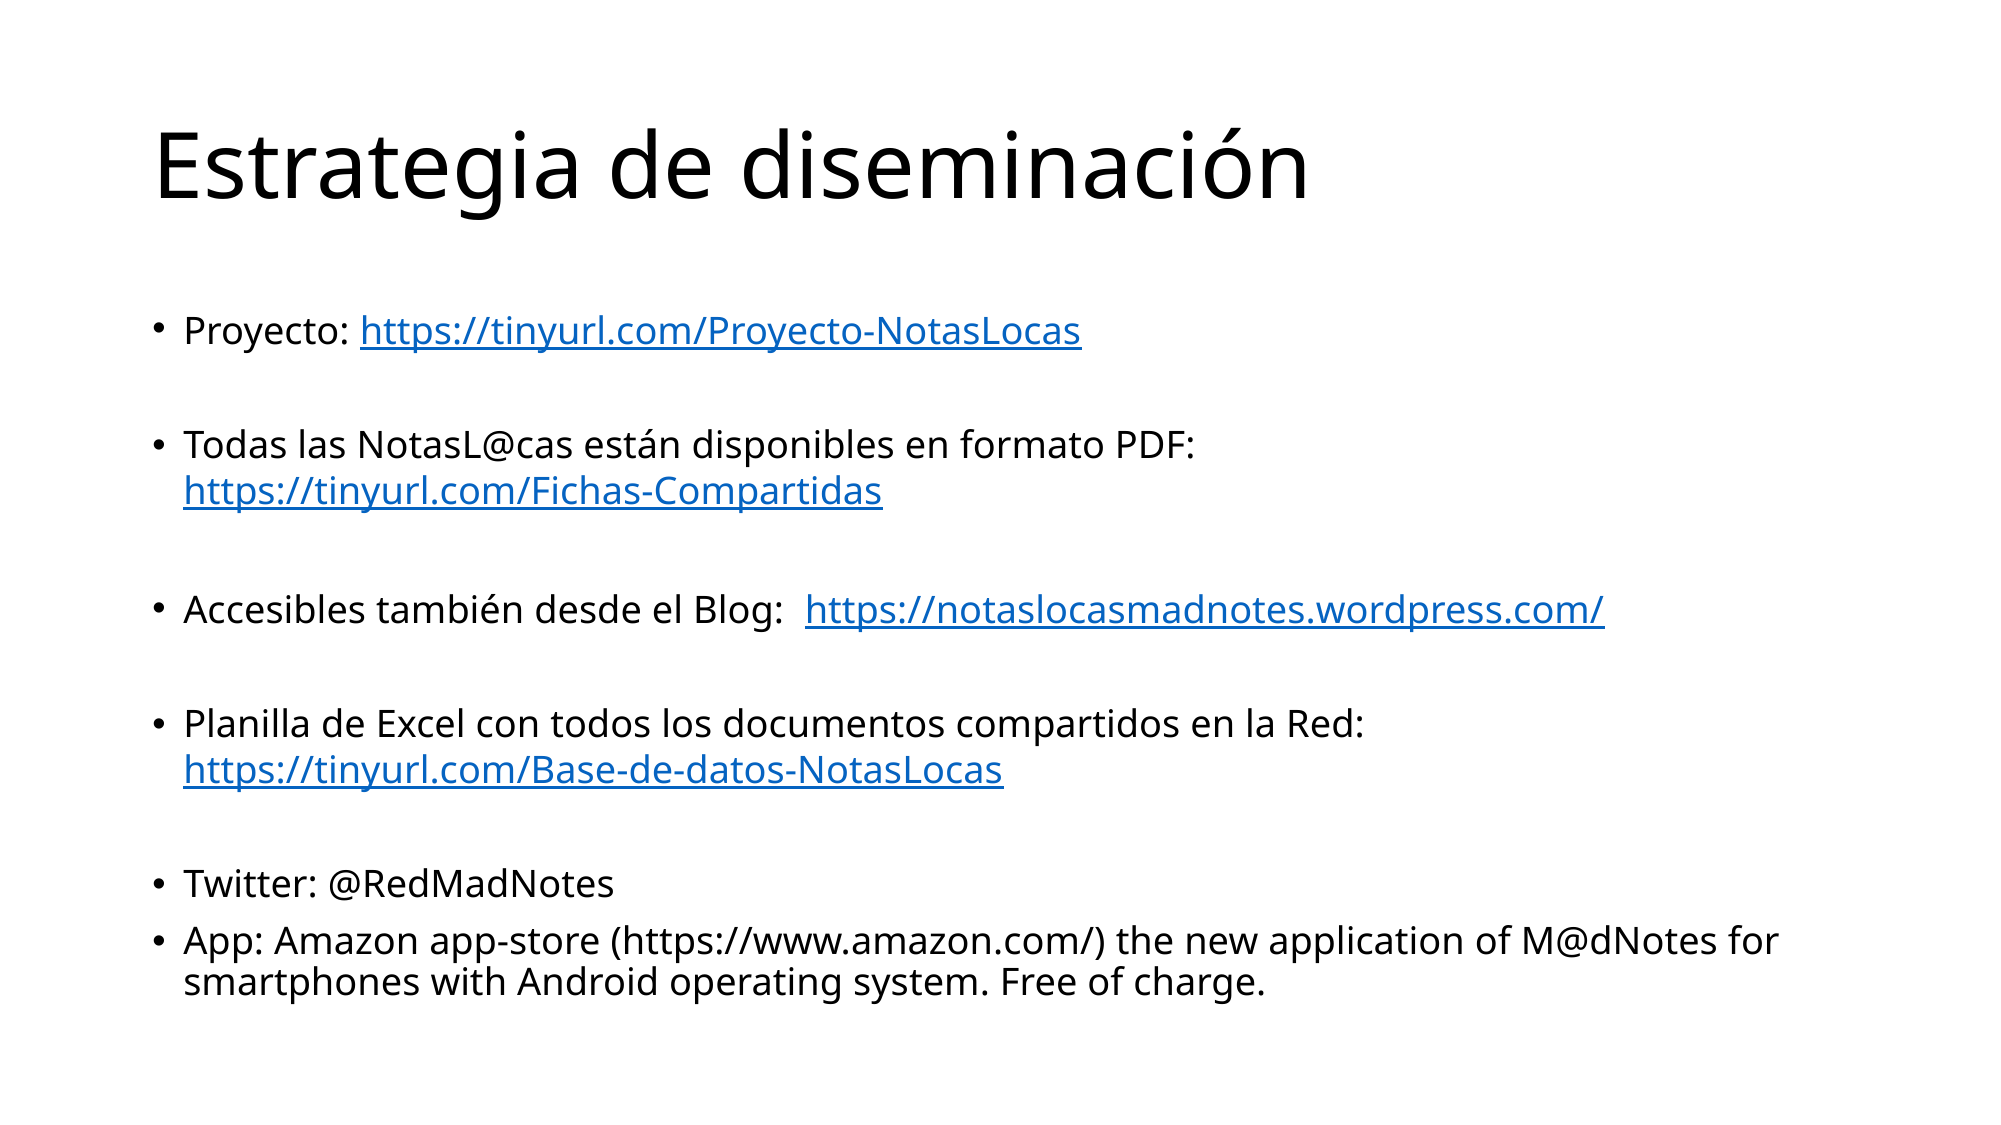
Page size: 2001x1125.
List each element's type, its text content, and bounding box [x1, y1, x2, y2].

list Proyecto: https://tinyurl.com/Proyecto-NotasLocas Todas las NotasL@cas están disponibles en formato PDF: https://tinyurl.com/Fichas-Compartidas Accesibles también desde el Blog: https://notaslocasmadnotes.wordpress.com/ Planilla de Excel con todos los documentos compartidos en la Red: https://tinyurl.com/Base-de-datos-NotasLocas Twitter: @RedMadNotes App: Amazon app-store (https://www.amazon.com/) the new application of M@dNotes for smartphones with Android operating system. Free of charge. [137, 299, 1863, 1014]
title Estrategia de diseminación [137, 59, 1863, 278]
